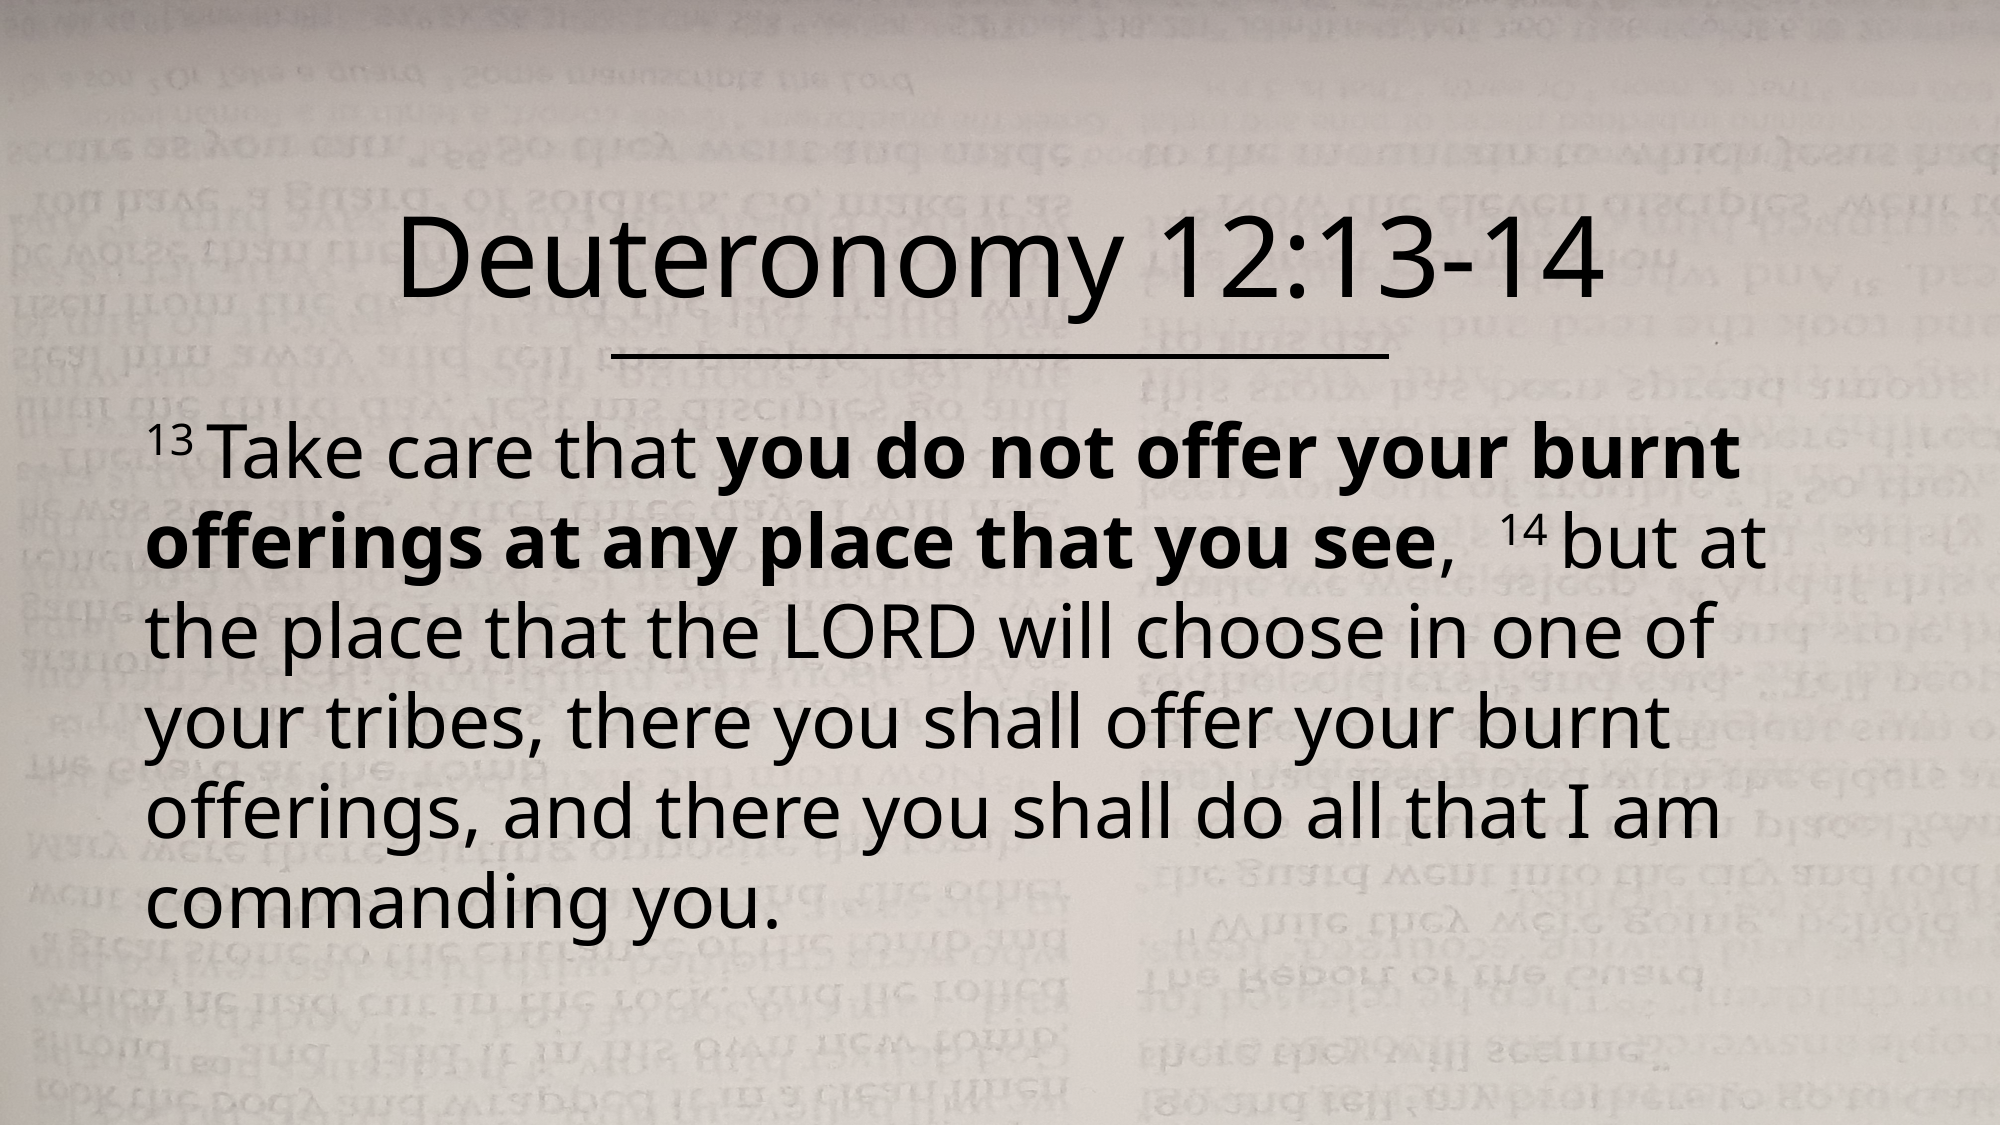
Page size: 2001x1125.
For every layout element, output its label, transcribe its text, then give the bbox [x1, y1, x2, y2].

text_box 13 Take care that you do not offer your burnt offerings at any place that you see, 14 but at the place that the LORD will choose in one of your tribes, there you shall offer your burnt offerings, and there you shall do all that I am commanding you. [130, 395, 1873, 951]
subtitle Deuteronomy 12:13-14 [249, 192, 1750, 346]
